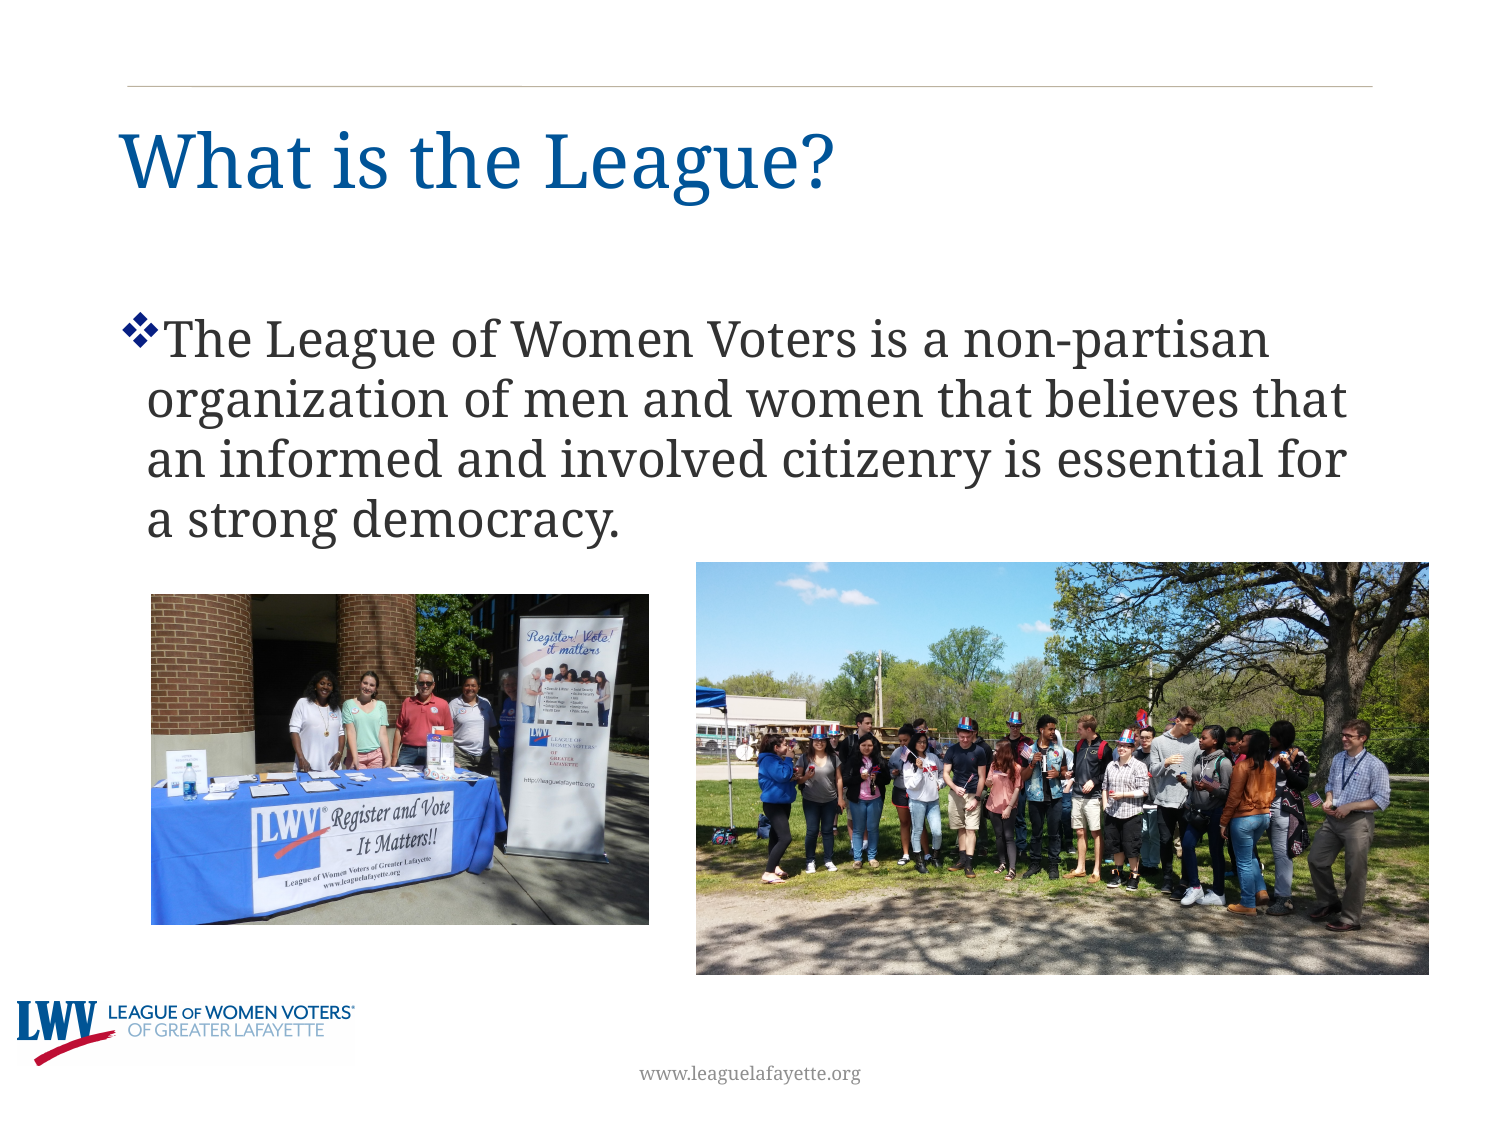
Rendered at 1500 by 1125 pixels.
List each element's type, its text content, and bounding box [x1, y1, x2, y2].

picture [696, 562, 1429, 975]
list The League of Women Voters is a non-partisan organization of men and women that believes that an informed and involved citizenry is essential for a strong democracy. [102, 299, 1398, 1014]
picture [17, 1001, 355, 1066]
title What is the League? [102, 115, 1398, 254]
footer www.leaguelafayette.org [496, 1042, 1004, 1103]
picture [151, 594, 649, 925]
